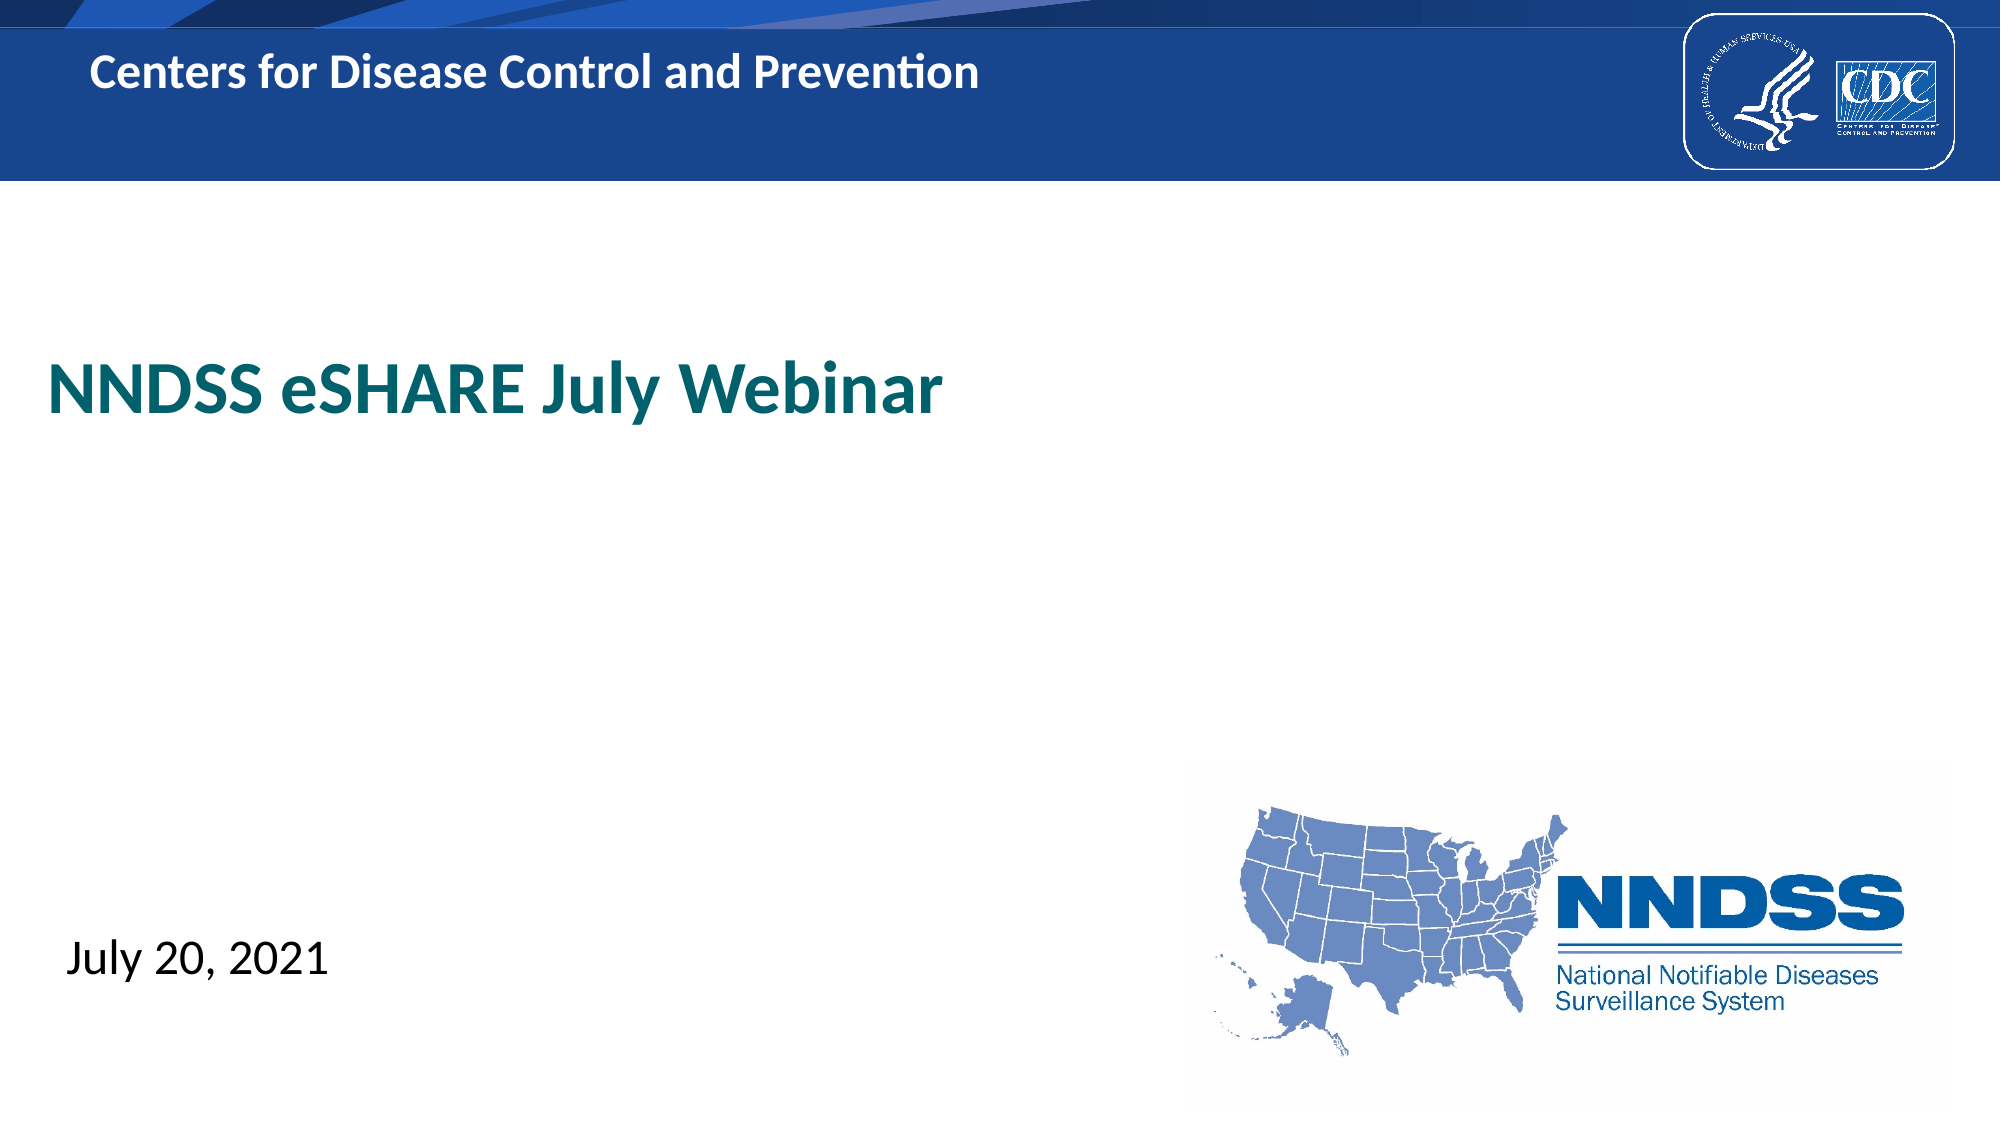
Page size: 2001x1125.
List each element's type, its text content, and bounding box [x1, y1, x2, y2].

title NNDSS eSHARE July Webinar [32, 303, 1811, 492]
list July 20, 2021 [51, 872, 1186, 1083]
picture [1186, 759, 1949, 1112]
picture [1683, 13, 1955, 170]
